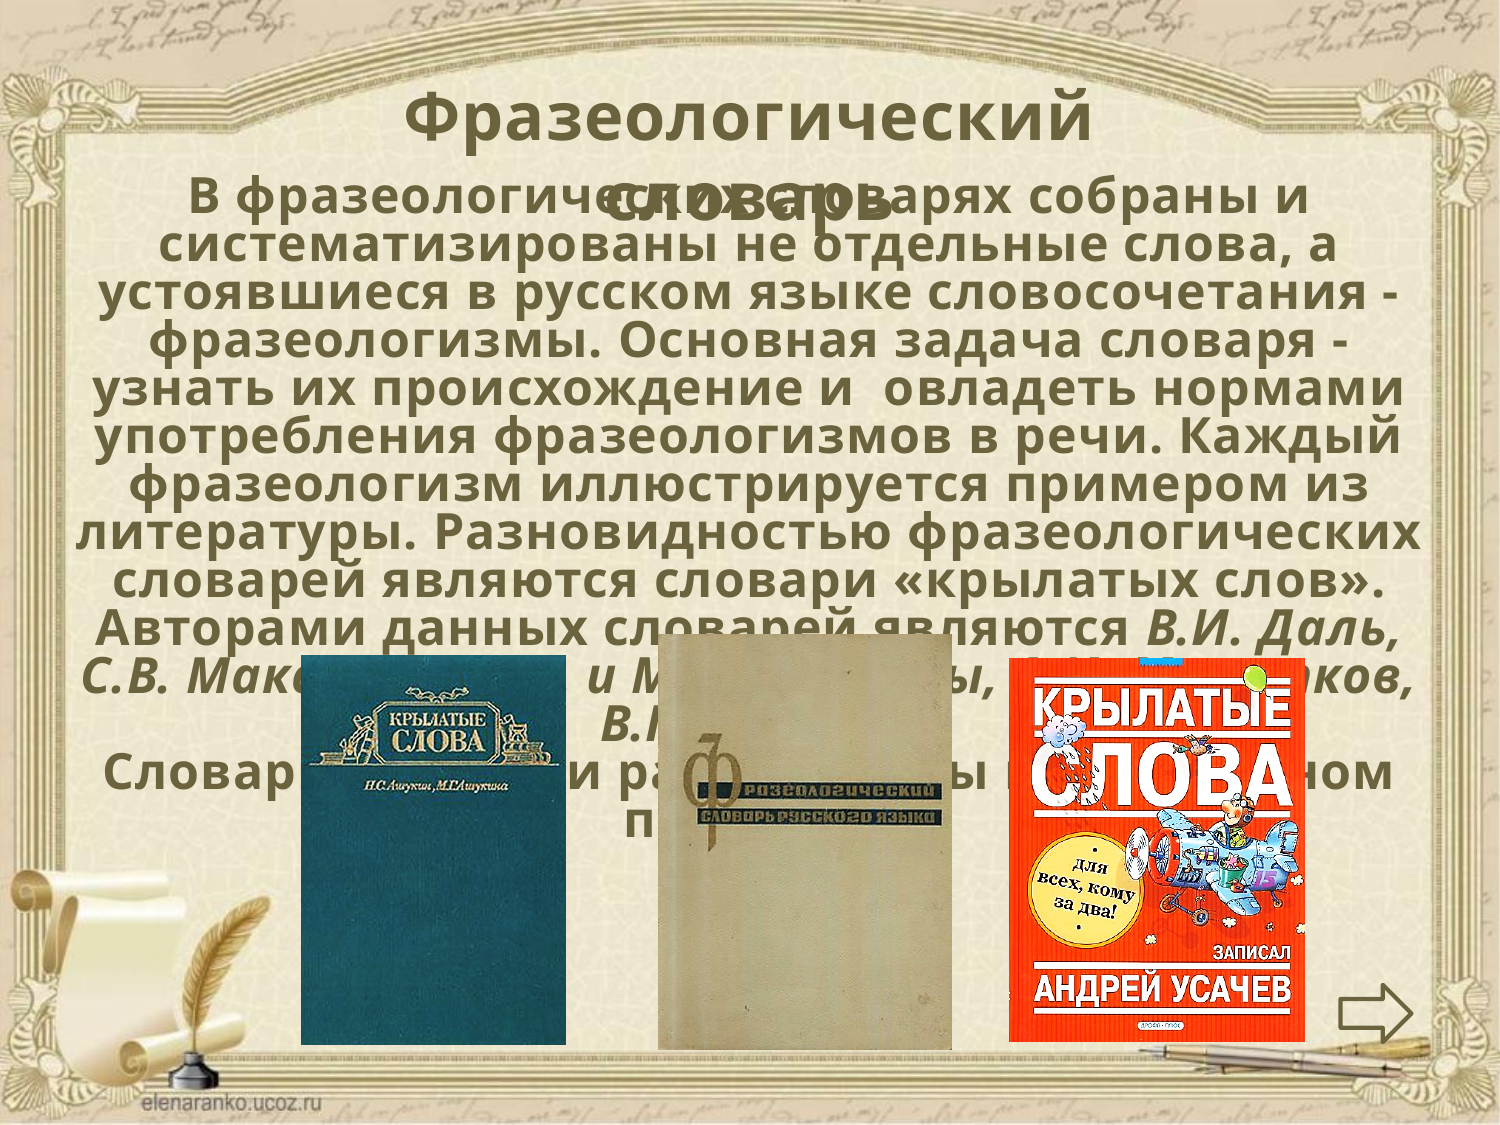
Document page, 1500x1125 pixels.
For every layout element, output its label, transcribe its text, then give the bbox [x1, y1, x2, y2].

text_box Фразеологический словарь [301, 66, 1199, 168]
picture [0, 0, 1500, 1125]
text_box В фразеологических словарях собраны и систематизированы не отдельные слова, а устоявшиеся в русском языке словосочетания - фразеологизмы. Основная задача словаря - узнать их происхождение и овладеть нормами употребления фразеологизмов в речи. Каждый фразеологизм иллюстрируется примером из литературы. Разновидностью фразеологических словарей являются словари «крылатых слов». Авторами данных словарей являются В.И. Даль, С.В. Максимов, Н.С. и М.Г. Ашукины, А.И. Молотков, В.П. Жуков. Словарные статьи расположены в алфавитном порядке. [53, 168, 1447, 855]
text_box [1338, 982, 1414, 1045]
